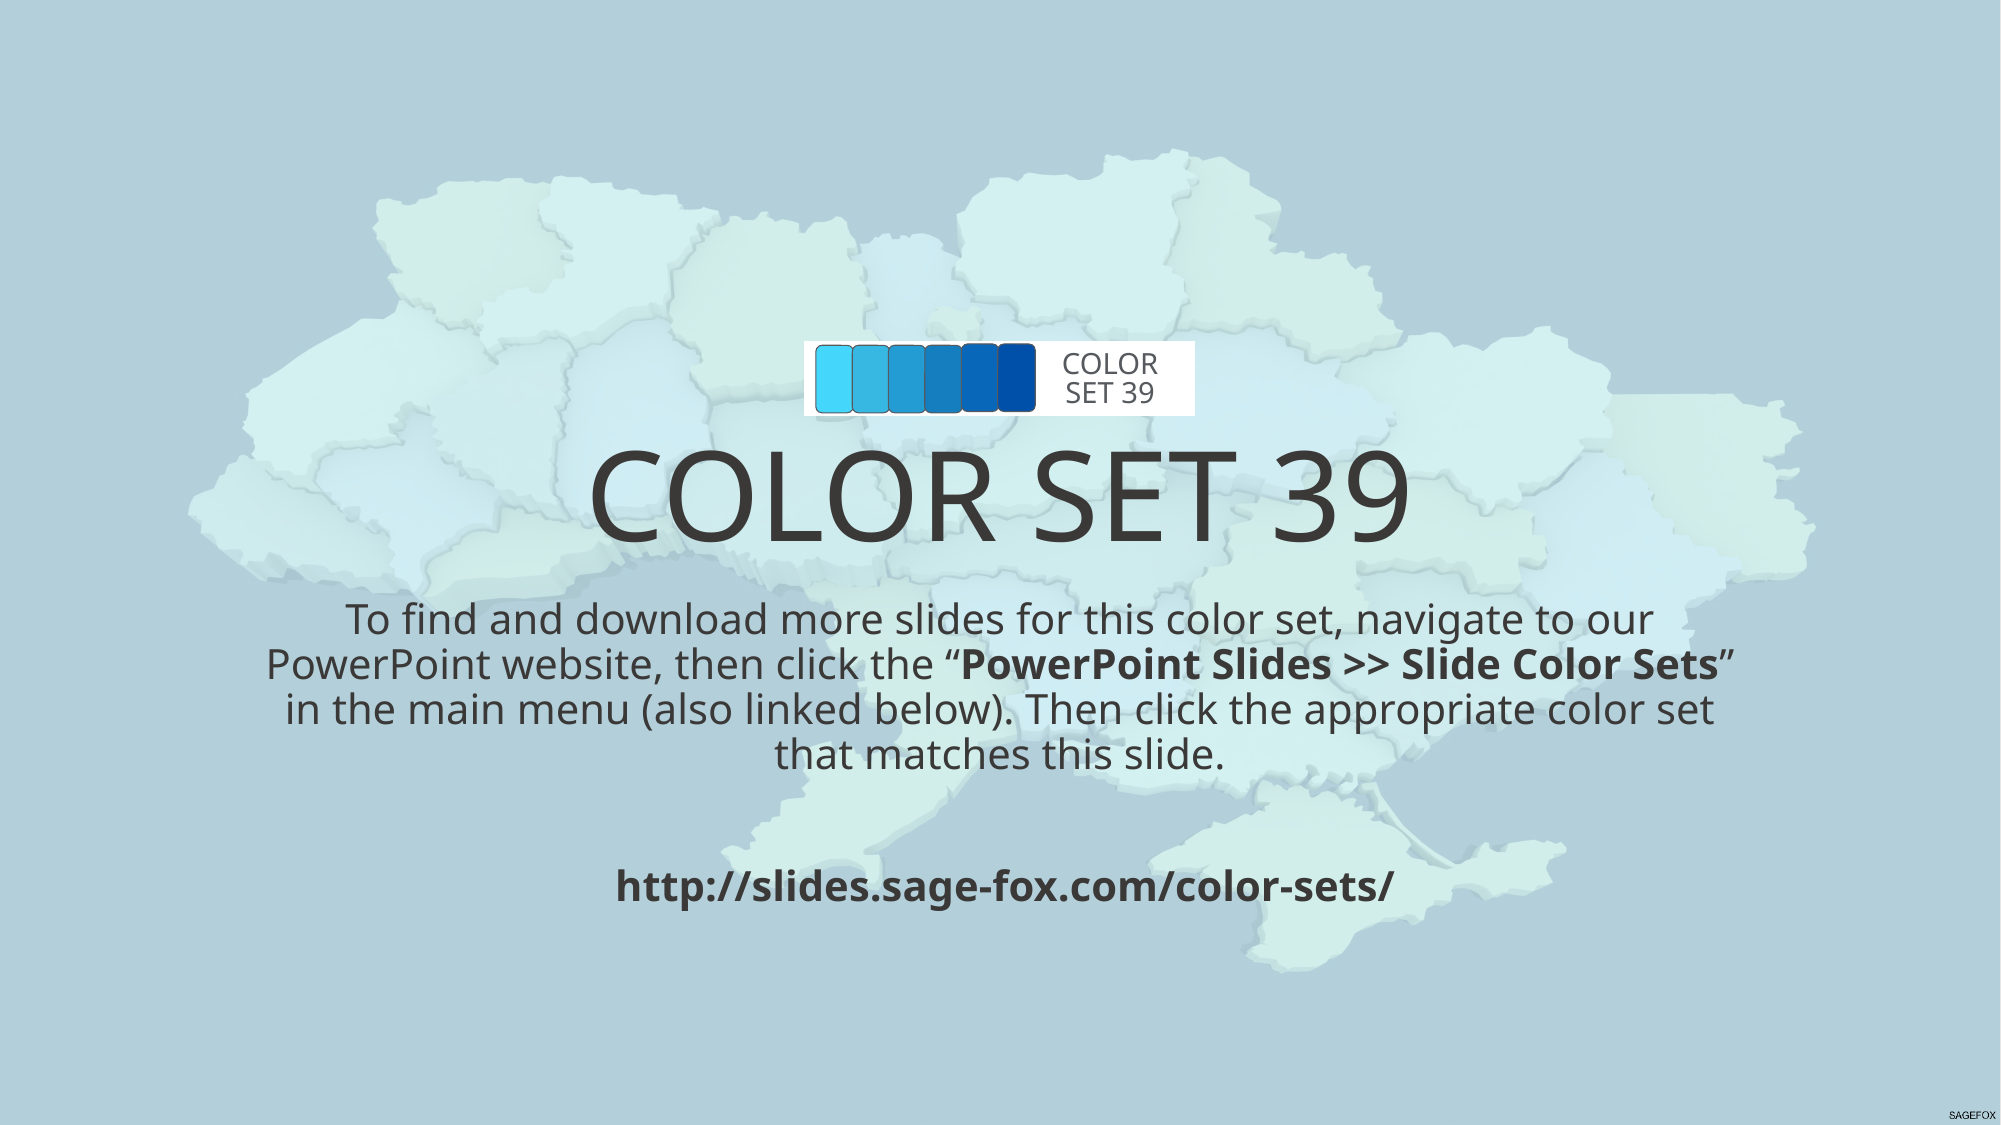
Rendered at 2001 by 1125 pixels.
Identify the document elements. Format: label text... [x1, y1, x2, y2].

subtitle To find and download more slides for this color set, navigate to our PowerPoint website, then click the “PowerPoint Slides >> Slide Color Sets” in the main menu (also linked below). Then click the appropriate color set that matches this slide. http://slides.sage-fox.com/color-sets/ [249, 590, 1750, 863]
picture [1925, 0, 2001, 1125]
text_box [804, 341, 1195, 418]
title COLOR SET 39 [249, 184, 1750, 576]
